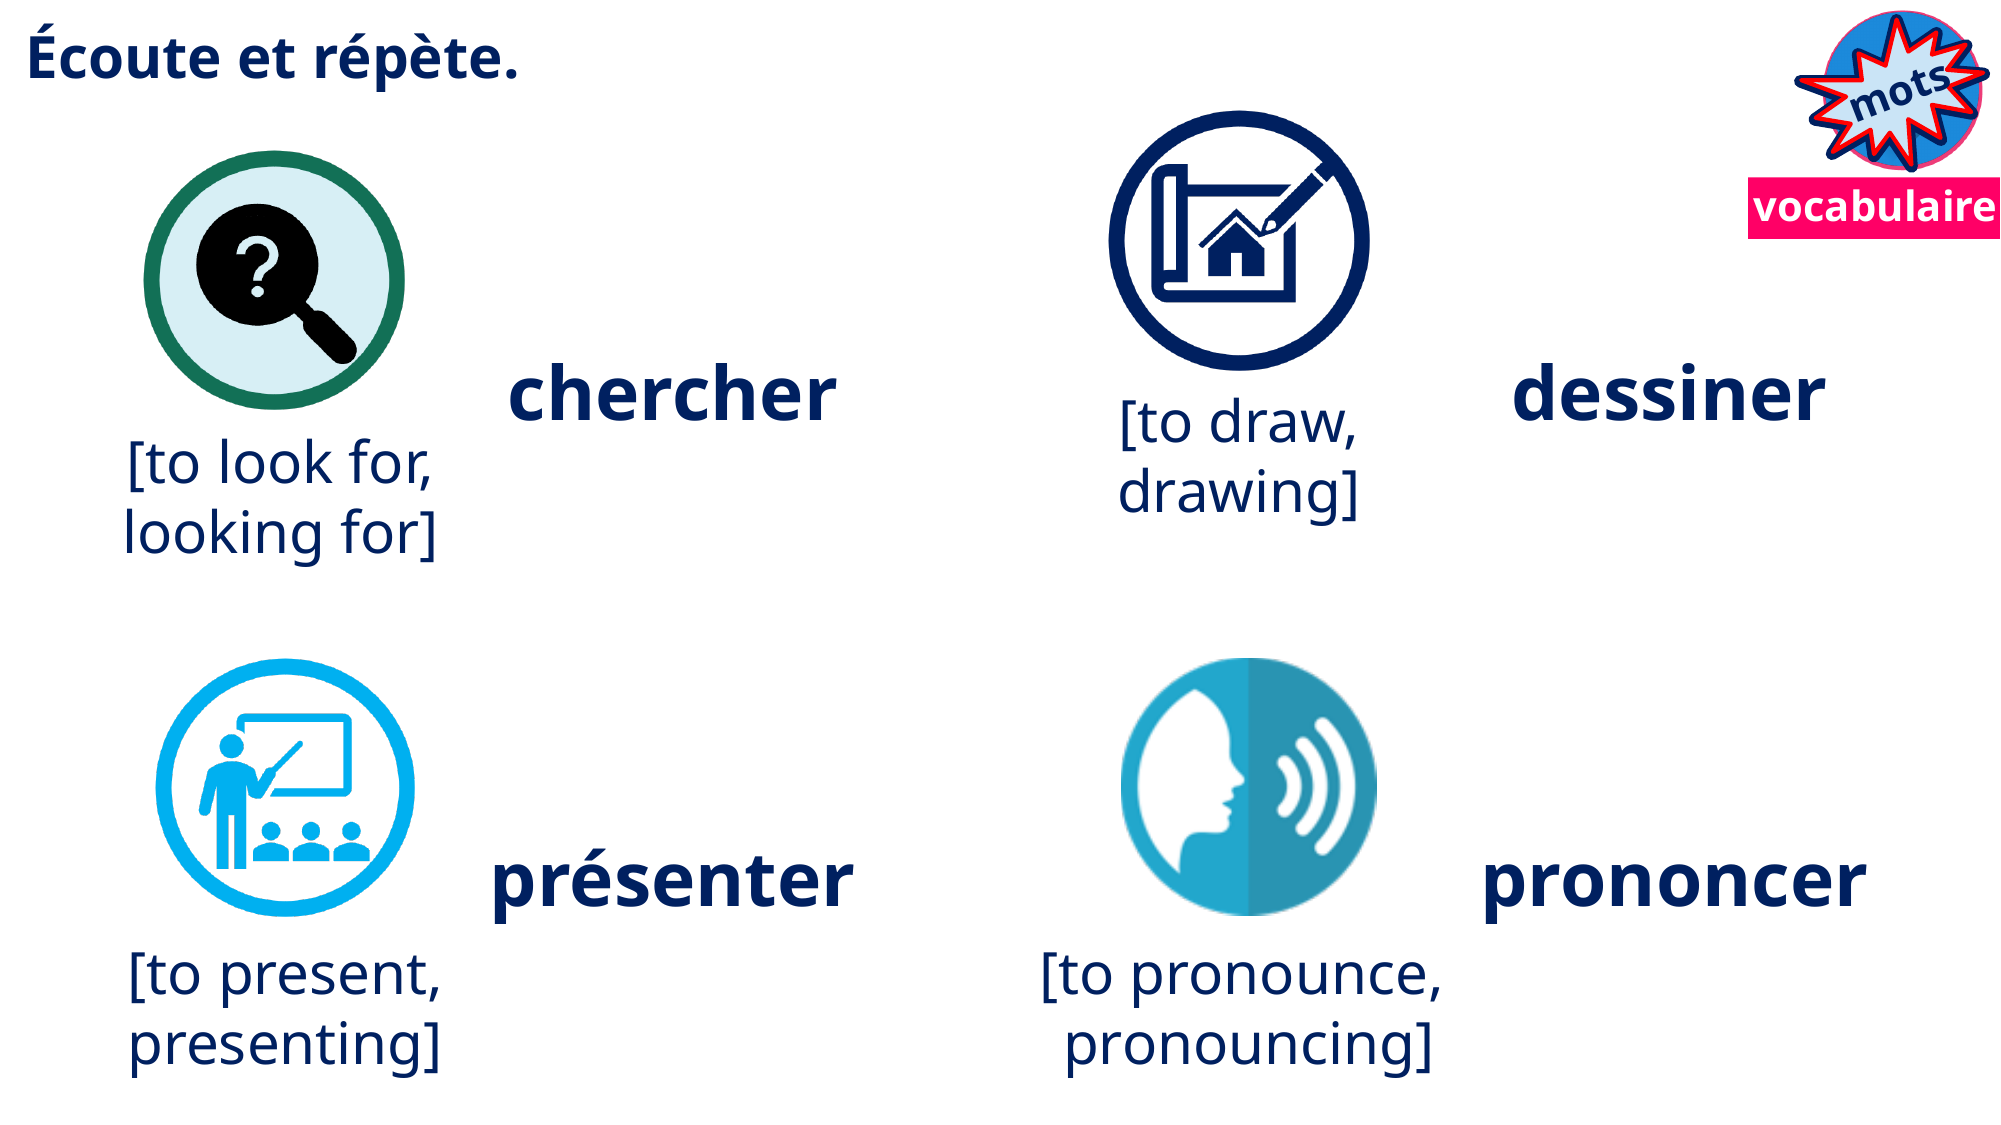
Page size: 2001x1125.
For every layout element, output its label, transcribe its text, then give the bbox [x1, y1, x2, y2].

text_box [1010, 110, 1467, 534]
text_box [1799, 78, 1807, 85]
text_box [52, 150, 509, 575]
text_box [1010, 657, 1488, 1086]
text_box prononcer [1492, 823, 1903, 929]
text_box présenter [518, 823, 901, 929]
title vocabulaire [1748, 177, 2000, 239]
text_box dessiner [1471, 338, 1898, 443]
text_box Écoute et répète. [11, 12, 1344, 98]
text_box chercher [513, 338, 901, 443]
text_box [57, 657, 514, 1086]
picture [1812, 1, 2000, 190]
text_box mots [1801, 90, 1807, 108]
